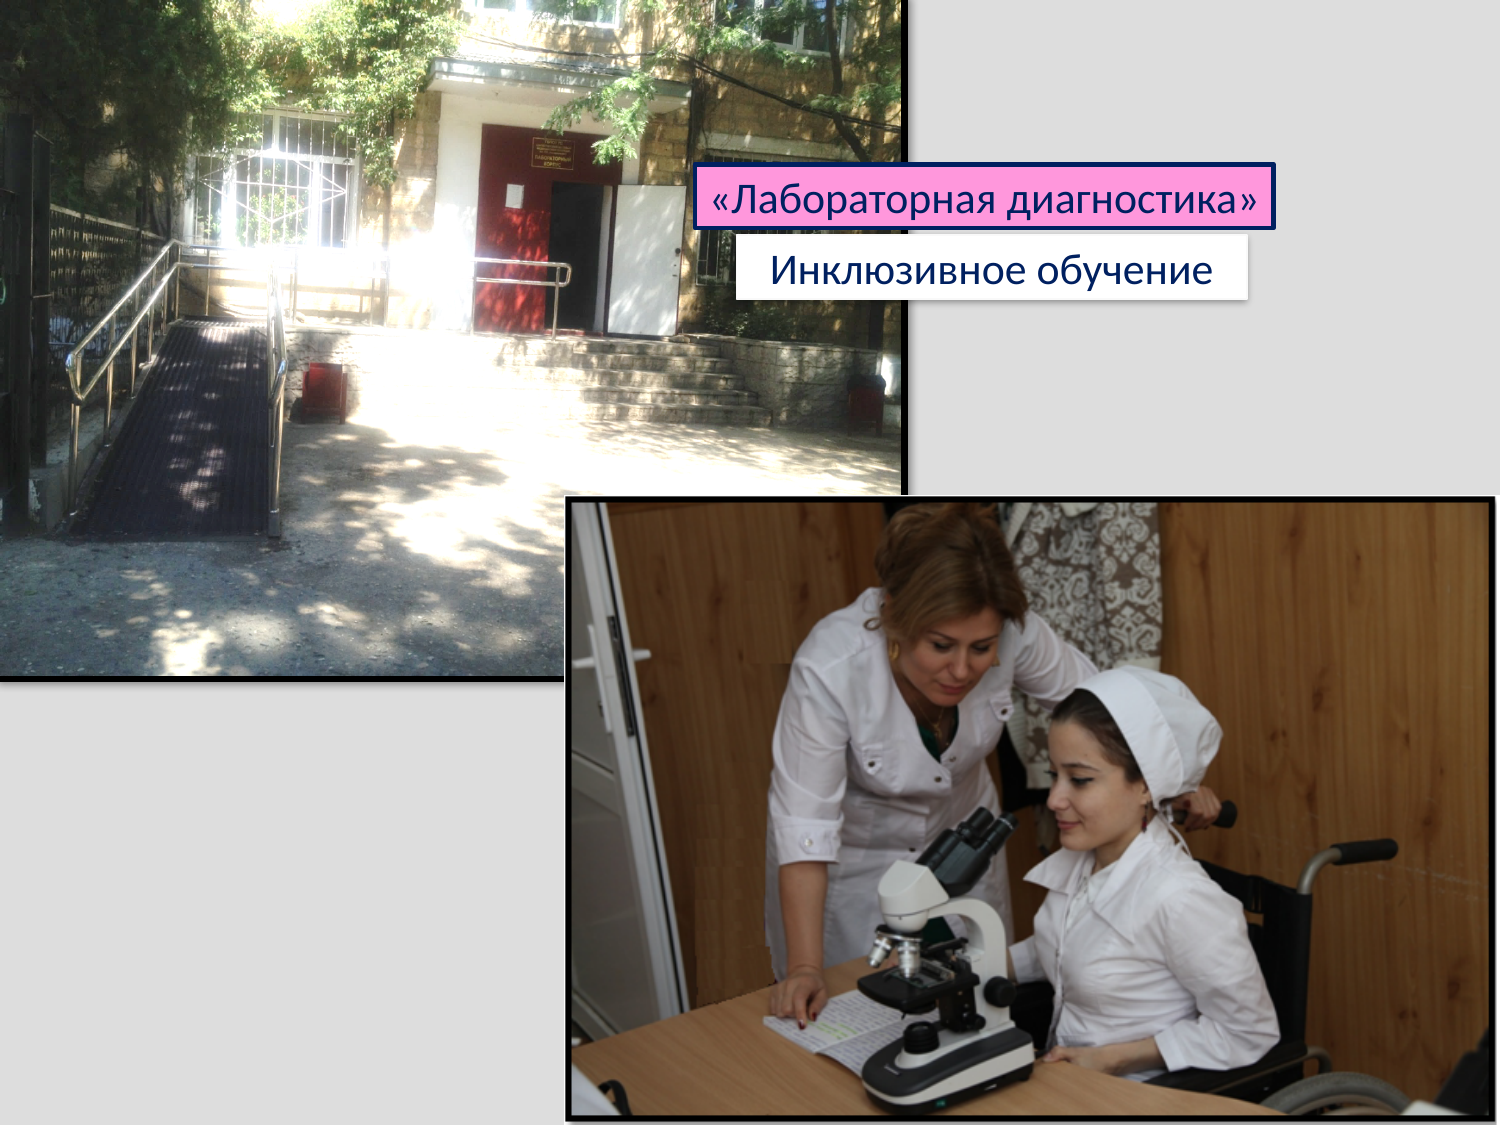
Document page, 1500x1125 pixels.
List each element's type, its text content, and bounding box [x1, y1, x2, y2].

text_box «Лабораторная диагностика» [905, 164, 1274, 228]
text_box Инклюзивное обучение [905, 234, 1248, 300]
picture [0, 0, 1500, 1125]
